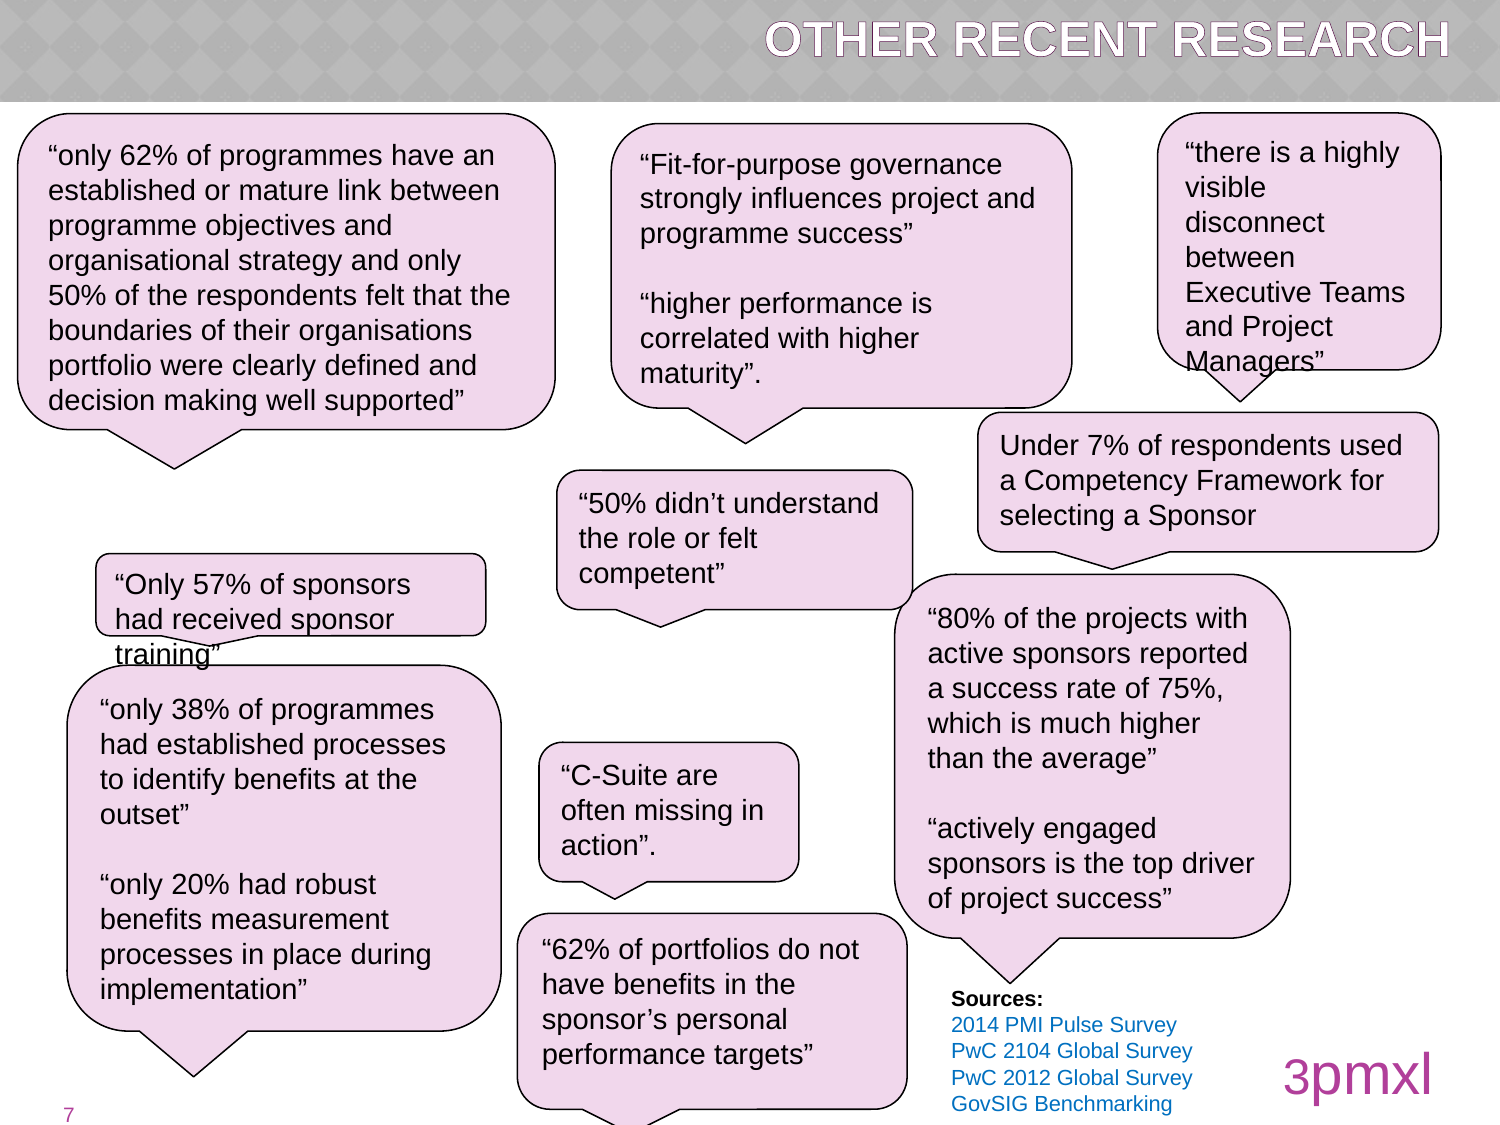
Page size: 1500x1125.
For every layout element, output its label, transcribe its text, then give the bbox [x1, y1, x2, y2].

text_box “50% didn’t understand the role or felt competent” [556, 470, 913, 628]
text_box Sources: 2014 PMI Pulse Survey PwC 2104 Global Survey PwC 2012 Global Survey GovSIG Benchmarking [936, 977, 1350, 1124]
slide_number 6 [13, 1083, 75, 1125]
text_box 3pmxl [1198, 1023, 1449, 1106]
text_box “80% of the projects with active sponsors reported a success rate of 75%, which is much higher than the average” “actively engaged sponsors is the top driver of project success” [894, 574, 1291, 977]
text_box “62% of portfolios do not have benefits in the sponsor’s personal performance targets” [517, 913, 908, 1125]
text_box “Fit-for-purpose governance strongly influences project and programme success” “higher performance is correlated with higher maturity”. [611, 123, 1072, 444]
text_box “there is a highly visible disconnect between Executive Teams and Project Managers” [1157, 112, 1442, 402]
text_box Under 7% of respondents used a Competency Framework for selecting a Sponsor [977, 412, 1439, 570]
text_box “only 62% of programmes have an established or mature link between programme objectives and organisational strategy and only 50% of the respondents felt that the boundaries of their organisations portfolio were clearly defined and decision making well supported” [17, 113, 556, 470]
text_box “Only 57% of sponsors had received sponsor training” [95, 553, 486, 647]
text_box “only 38% of programmes had established processes to identify benefits at the outset” “only 20% had robust benefits measurement processes in place during implementation” [66, 665, 502, 1077]
text_box “C-Suite are often missing in action”. [538, 742, 799, 900]
title Other Recent research [53, 0, 1459, 67]
